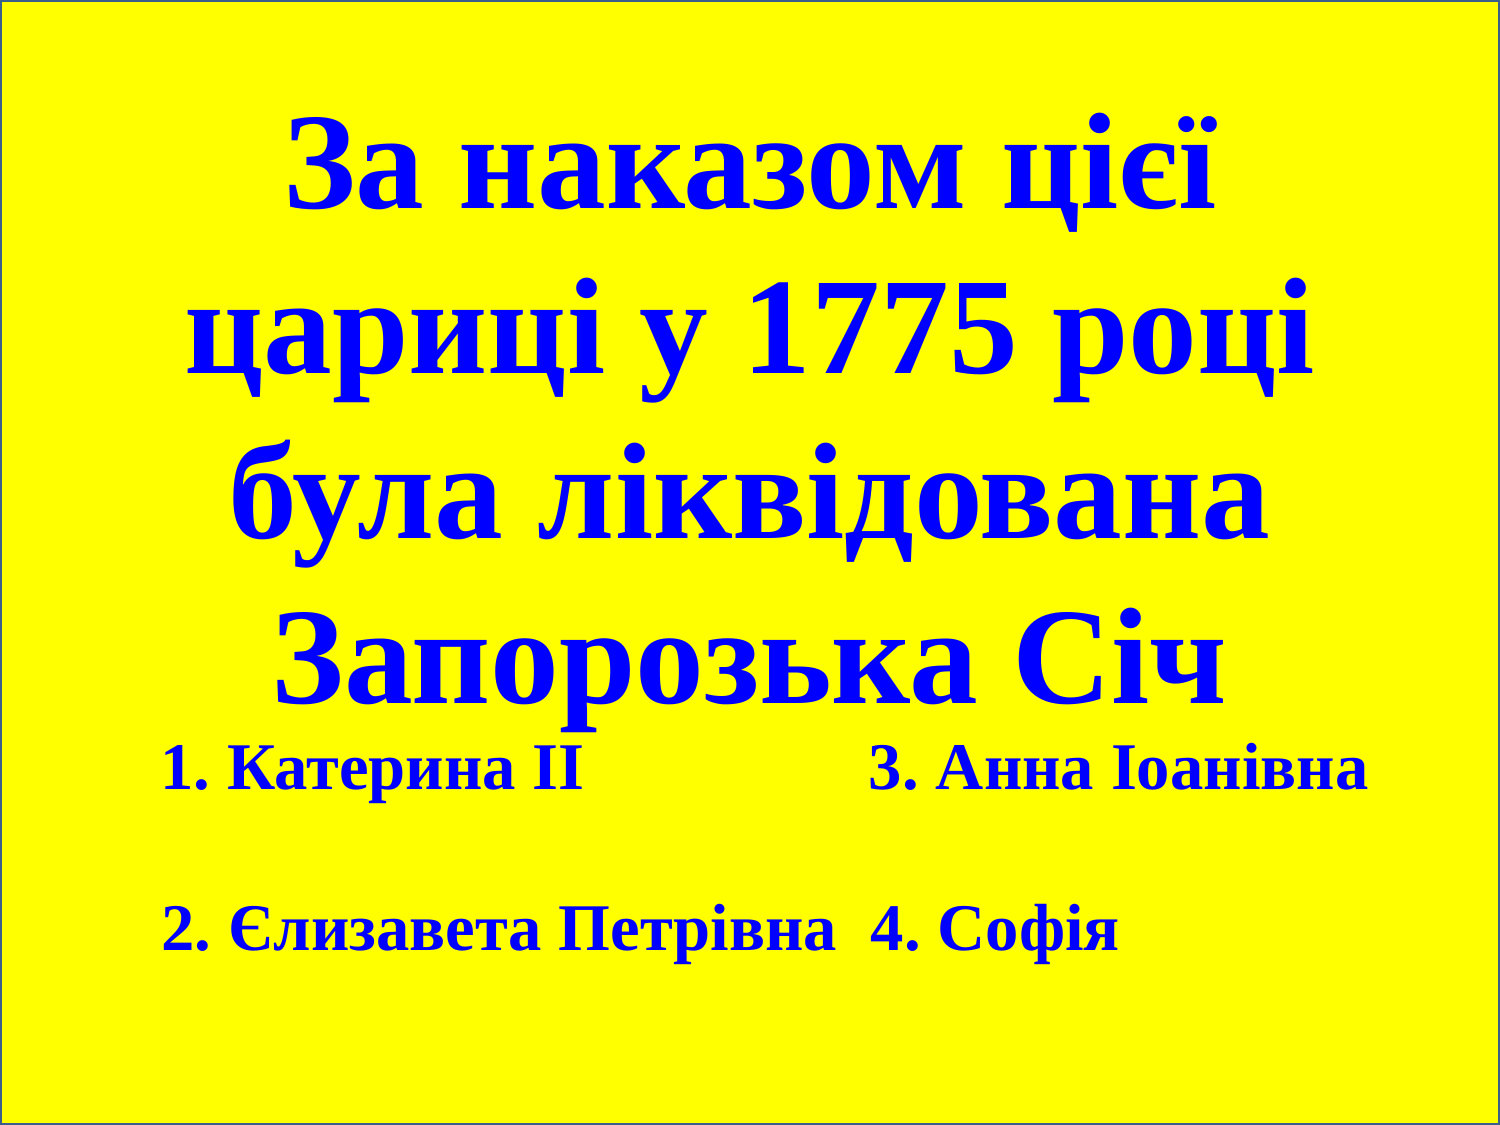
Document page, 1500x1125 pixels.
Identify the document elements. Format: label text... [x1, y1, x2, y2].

text_box [0, 0, 1500, 1125]
text_box За наказом цієї цариці у 1775 році була ліквідована Запорозька Січ [53, 63, 1447, 738]
text_box 1. Катерина ІІ 3. Анна Іоанівна 2. Єлизавета Петрівна 4. Софія [29, 715, 1436, 971]
